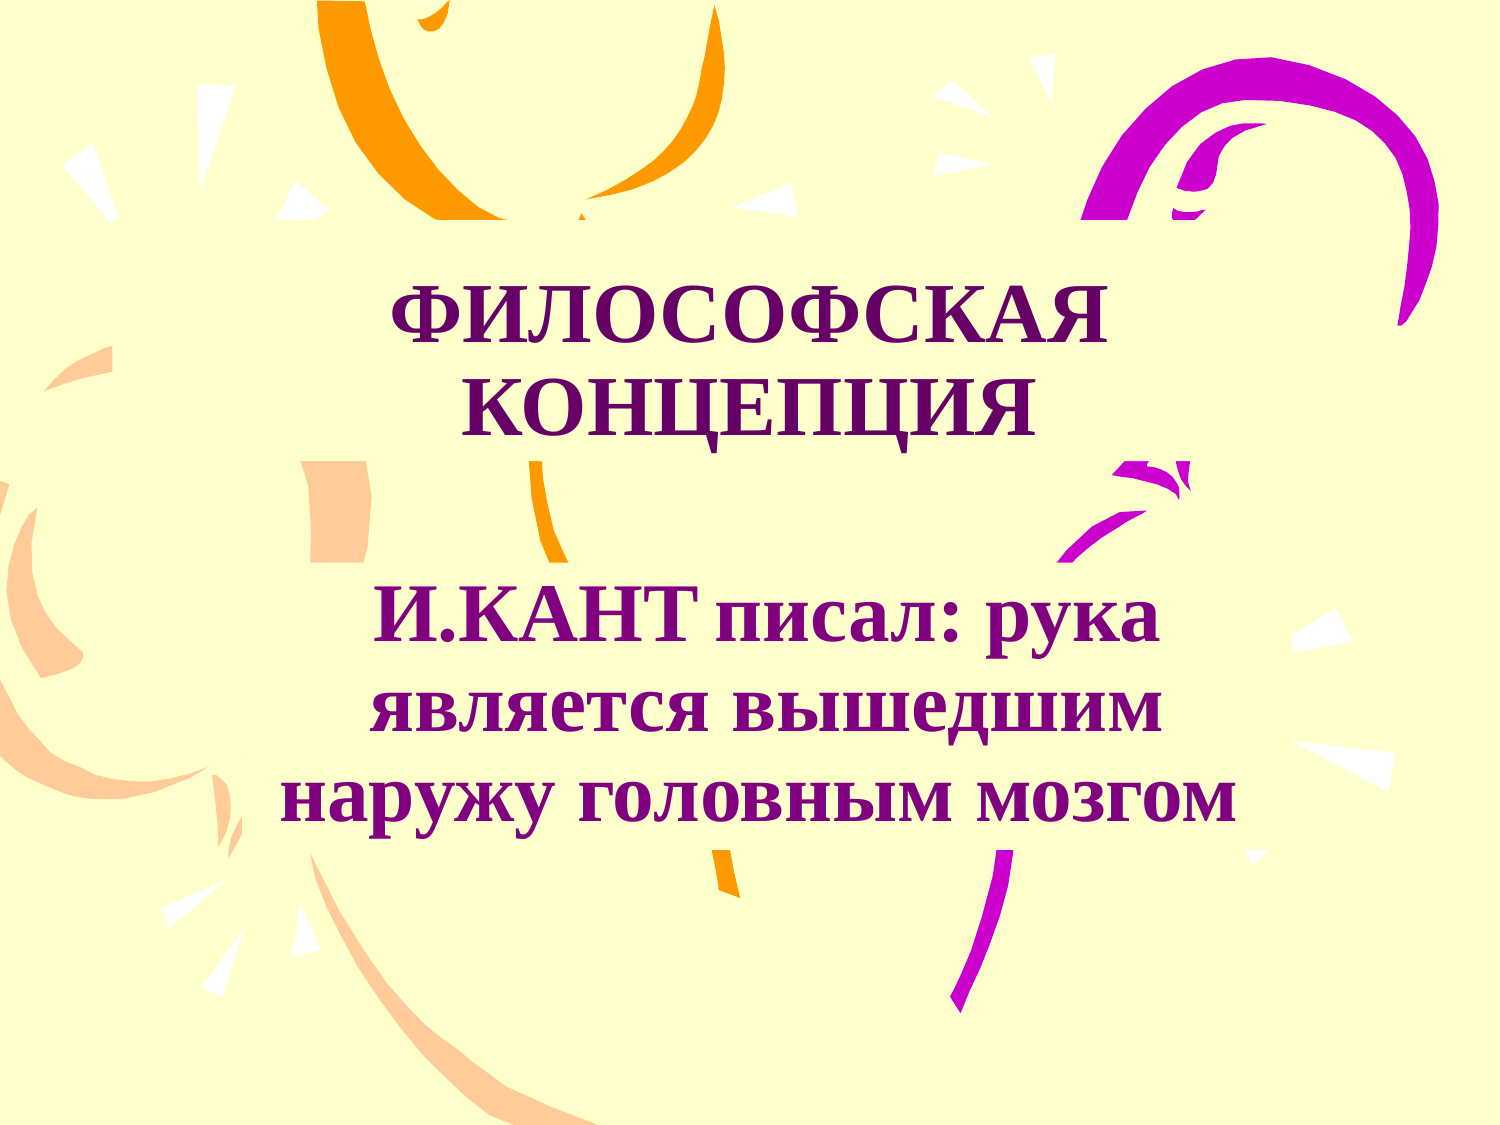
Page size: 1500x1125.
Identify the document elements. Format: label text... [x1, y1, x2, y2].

title ФИЛОСОФСКАЯ КОНЦЕПЦИЯ [111, 219, 1388, 462]
subtitle И.КАНТ писал: рука является вышедшим наружу головным мозгом. [241, 562, 1293, 851]
